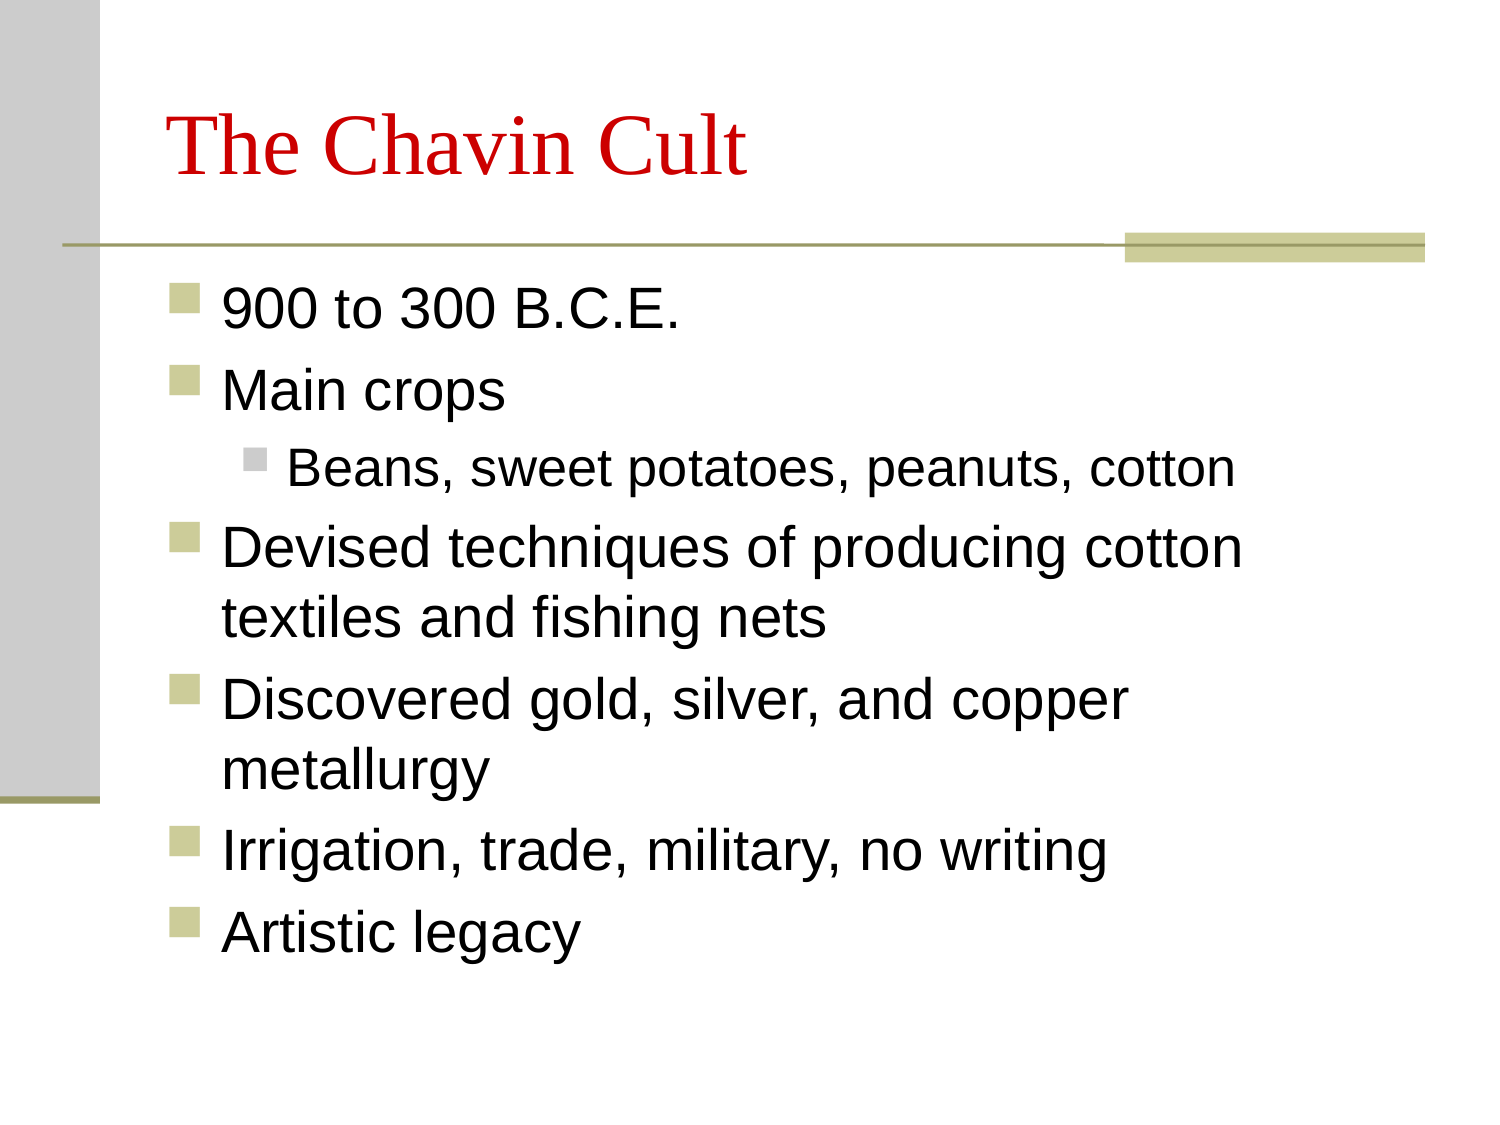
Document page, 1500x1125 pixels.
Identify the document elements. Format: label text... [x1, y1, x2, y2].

title The Chavin Cult [149, 45, 1426, 234]
list 900 to 300 B.C.E. Main crops Beans, sweet potatoes, peanuts, cotton Devised techniques of producing cotton textiles and fishing nets Discovered gold, silver, and copper metallurgy Irrigation, trade, military, no writing Artistic legacy [149, 262, 1426, 1006]
